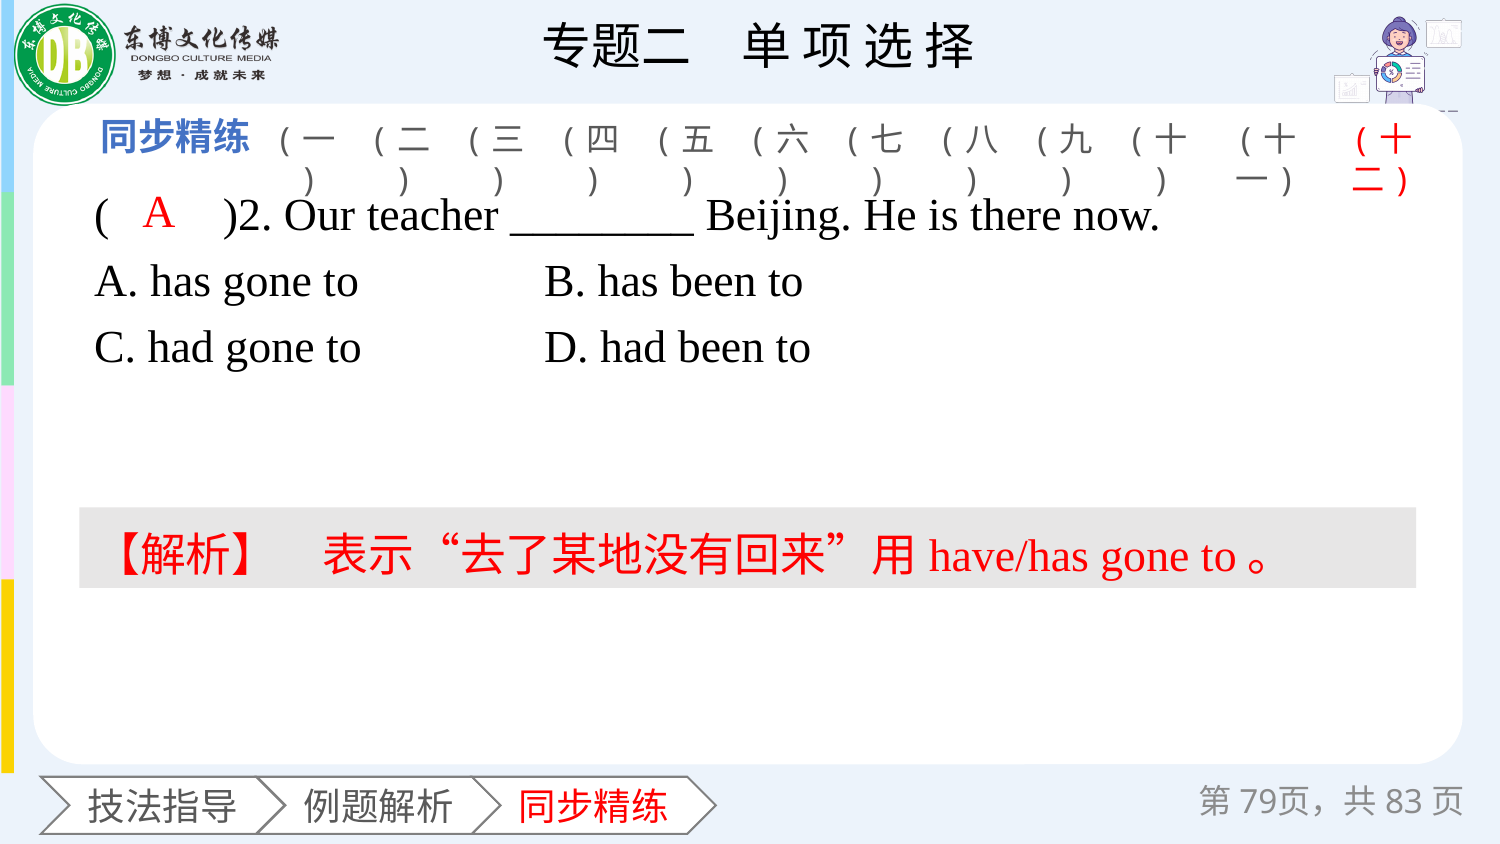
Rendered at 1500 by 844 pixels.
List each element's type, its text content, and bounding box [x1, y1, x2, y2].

text_box (七) [821, 110, 916, 206]
text_box (二) [348, 110, 443, 206]
text_box (五) [632, 110, 727, 206]
text_box (九) [1011, 110, 1105, 206]
text_box (八) [916, 110, 1011, 206]
text_box (六) [727, 110, 821, 206]
text_box (十一) [1200, 110, 1315, 206]
text_box ( )2. Our teacher ________ Beijing. He is there now. A. has gone to B. has been to C. had gone to D. had been to [79, 166, 1417, 379]
text_box (四) [537, 110, 632, 206]
text_box 【解析】 表示“去了某地没有回来”用have/has gone to。 [79, 507, 1417, 588]
text_box A [115, 174, 203, 244]
text_box (十) [1105, 110, 1200, 206]
text_box (十二) [1315, 110, 1448, 206]
picture [1312, 0, 1487, 131]
text_box (一) [253, 110, 348, 206]
slide_number 第页，共83页 [1175, 780, 1480, 826]
text_box (三) [443, 110, 537, 206]
picture [14, 3, 280, 106]
